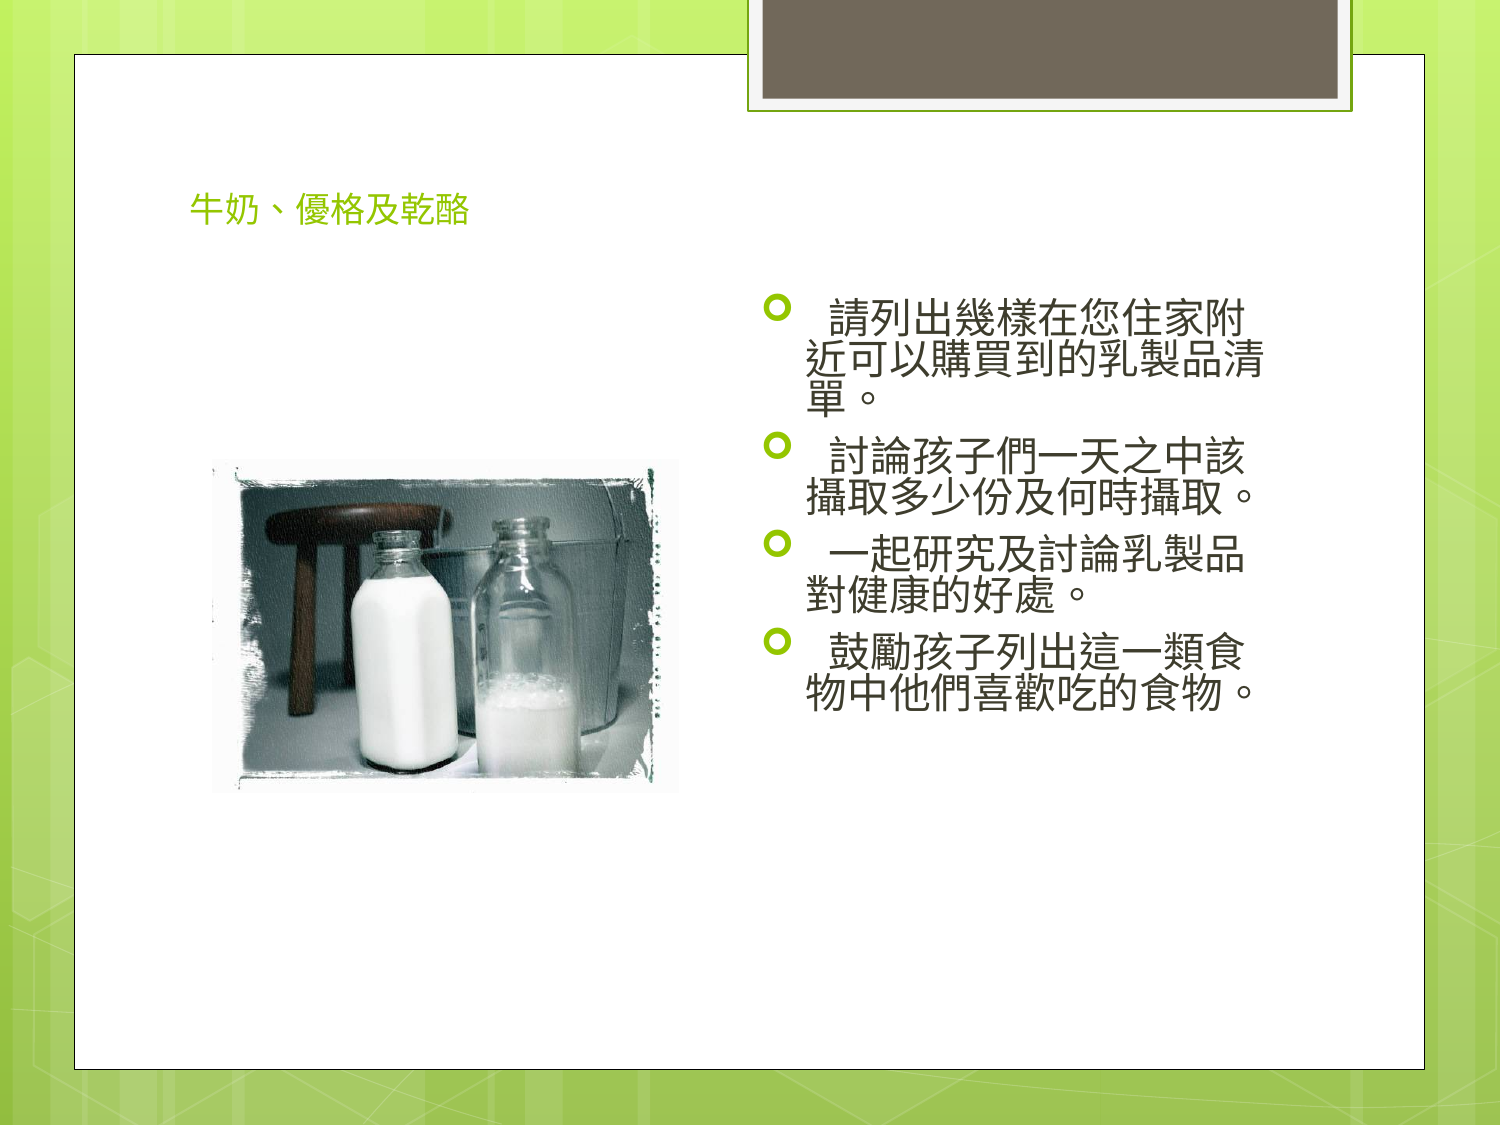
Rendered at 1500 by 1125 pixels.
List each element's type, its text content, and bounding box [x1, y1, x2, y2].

list 請列出幾樣在您住家附近可以購買到的乳製品清單。 討論孩子們一天之中該攝取多少份及何時攝取。 一起研究及討論乳製品對健康的好處。 鼓勵孩子列出這一類食物中他們喜歡吃的食物。 [734, 287, 1288, 988]
title 牛奶、優格及乾酪 [174, 179, 1325, 238]
picture [212, 459, 680, 793]
